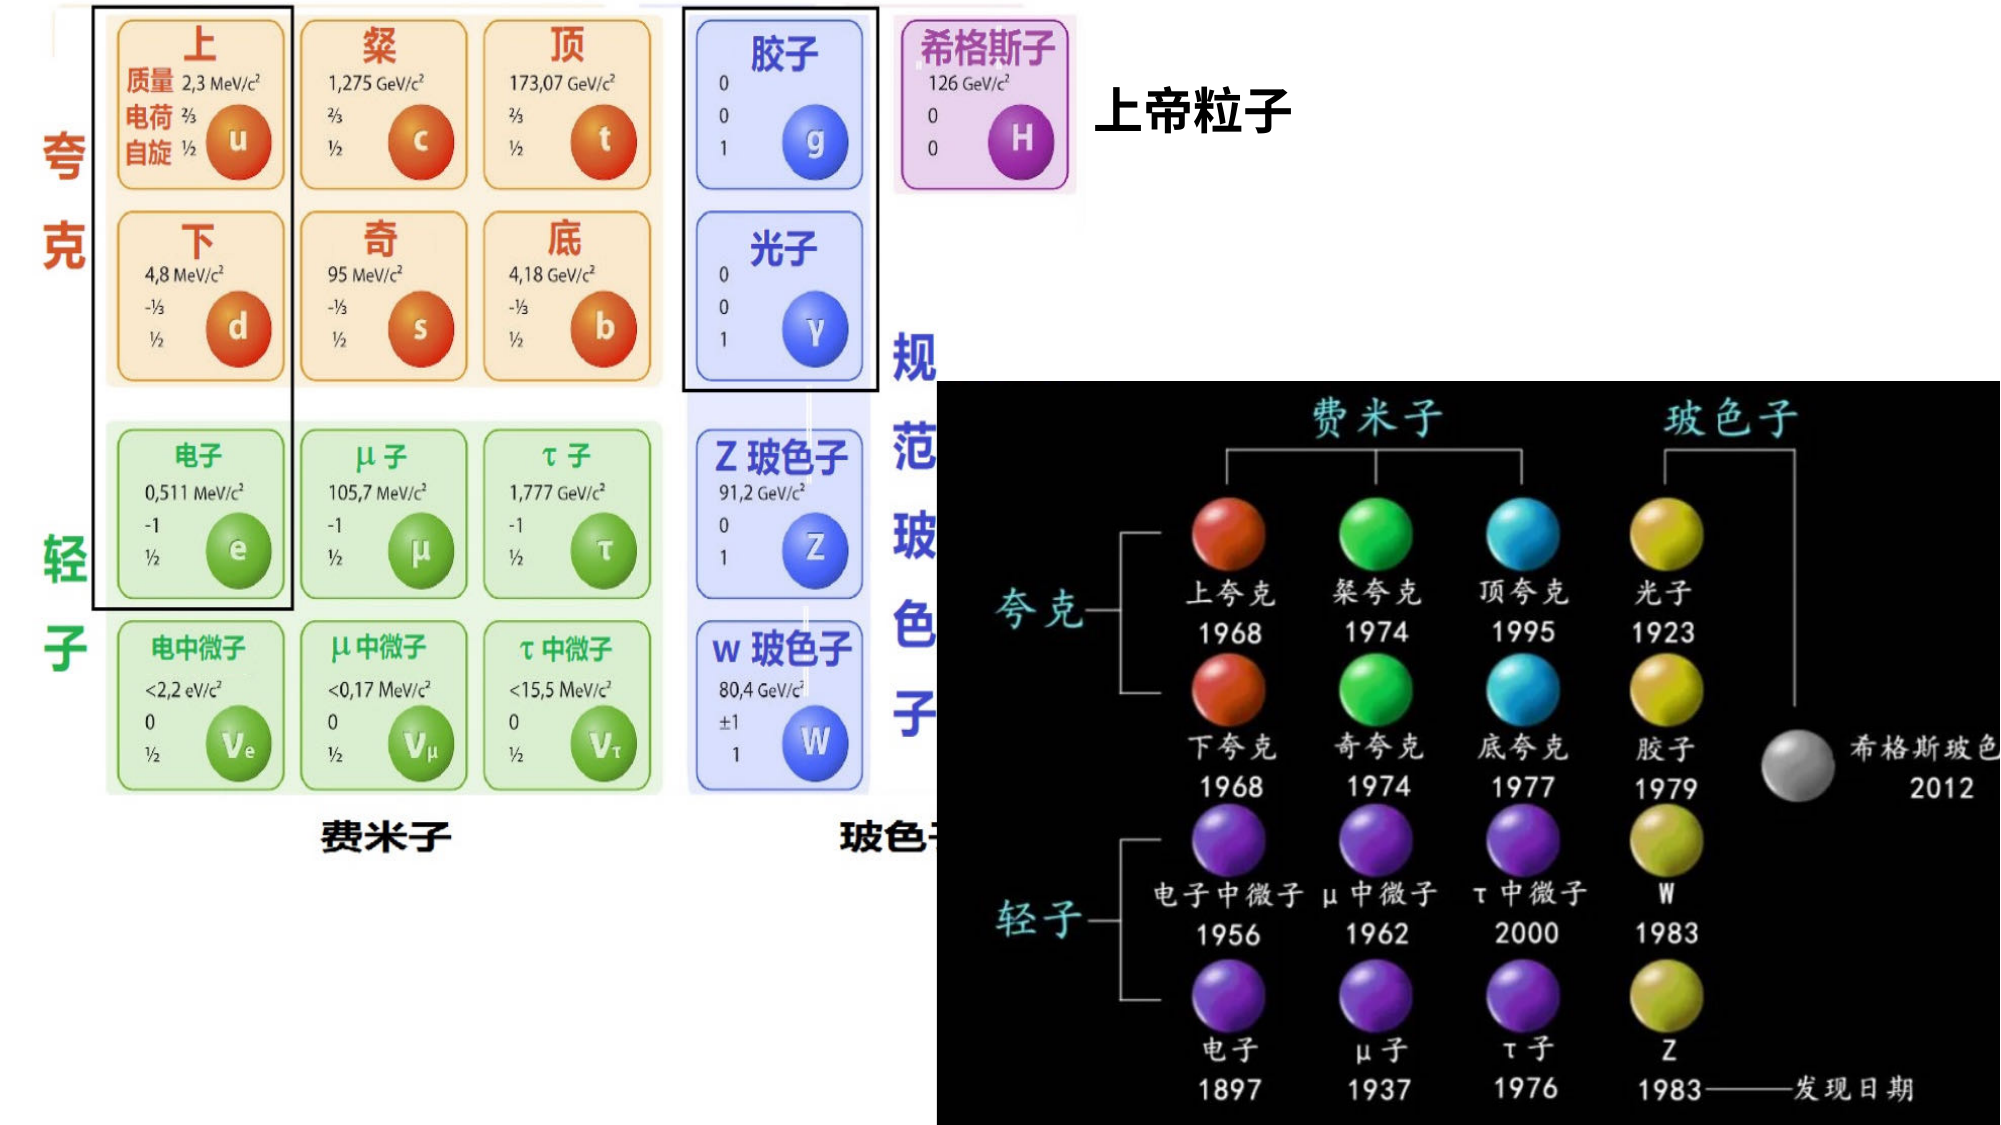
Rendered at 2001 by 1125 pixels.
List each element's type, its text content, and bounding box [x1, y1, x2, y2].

text_box 上帝粒子 [1099, 42, 1331, 148]
picture [0, 0, 2000, 1125]
